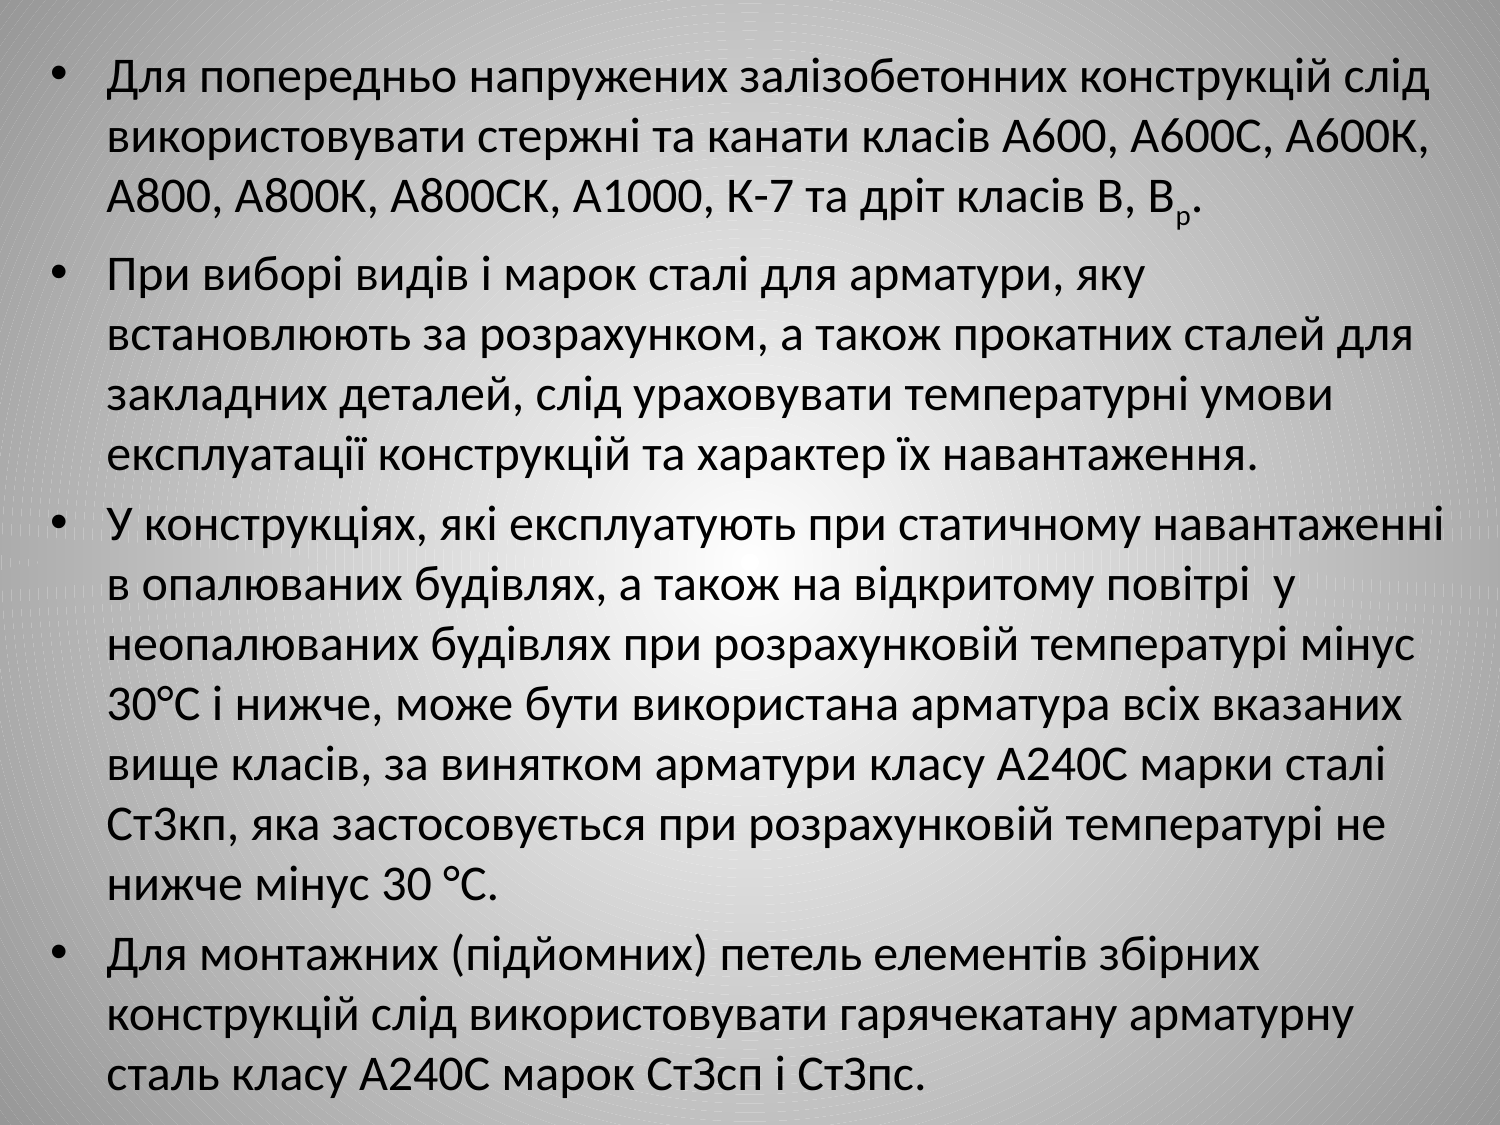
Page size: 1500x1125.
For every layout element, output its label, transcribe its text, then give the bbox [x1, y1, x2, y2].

list Для попередньо напружених залізобетонних конструкцій слід використовувати стержні та канати класів А600, А600С, А600К, А800, А800К, А800СК, А1000, К-7 та дріт класів В, Вр. При виборі видів і марок сталі для арматури, яку встановлюють за розрахунком, а також прокатних сталей для закладних деталей, слід ураховувати температурні умови експлуатації конструкцій та характер їх навантаження. У конструкціях, які експлуатують при статичному навантаженні в опалюваних будівлях, а також на відкритому повітрі у неопалюваних будівлях при розрахунковій температурі мінус 30°С і нижче, може бути використана арматура всіх вказаних вище класів, за винятком арматури класу А240С марки сталі Ст3кп, яка застосовується при розрахунковій температурі не нижче мінус 30 °С. Для монтажних (підйомних) петель елементів збірних конструкцій слід використовувати гарячекатану арматурну сталь класу А240С марок СтЗсп і СтЗпс. [34, 34, 1466, 1102]
